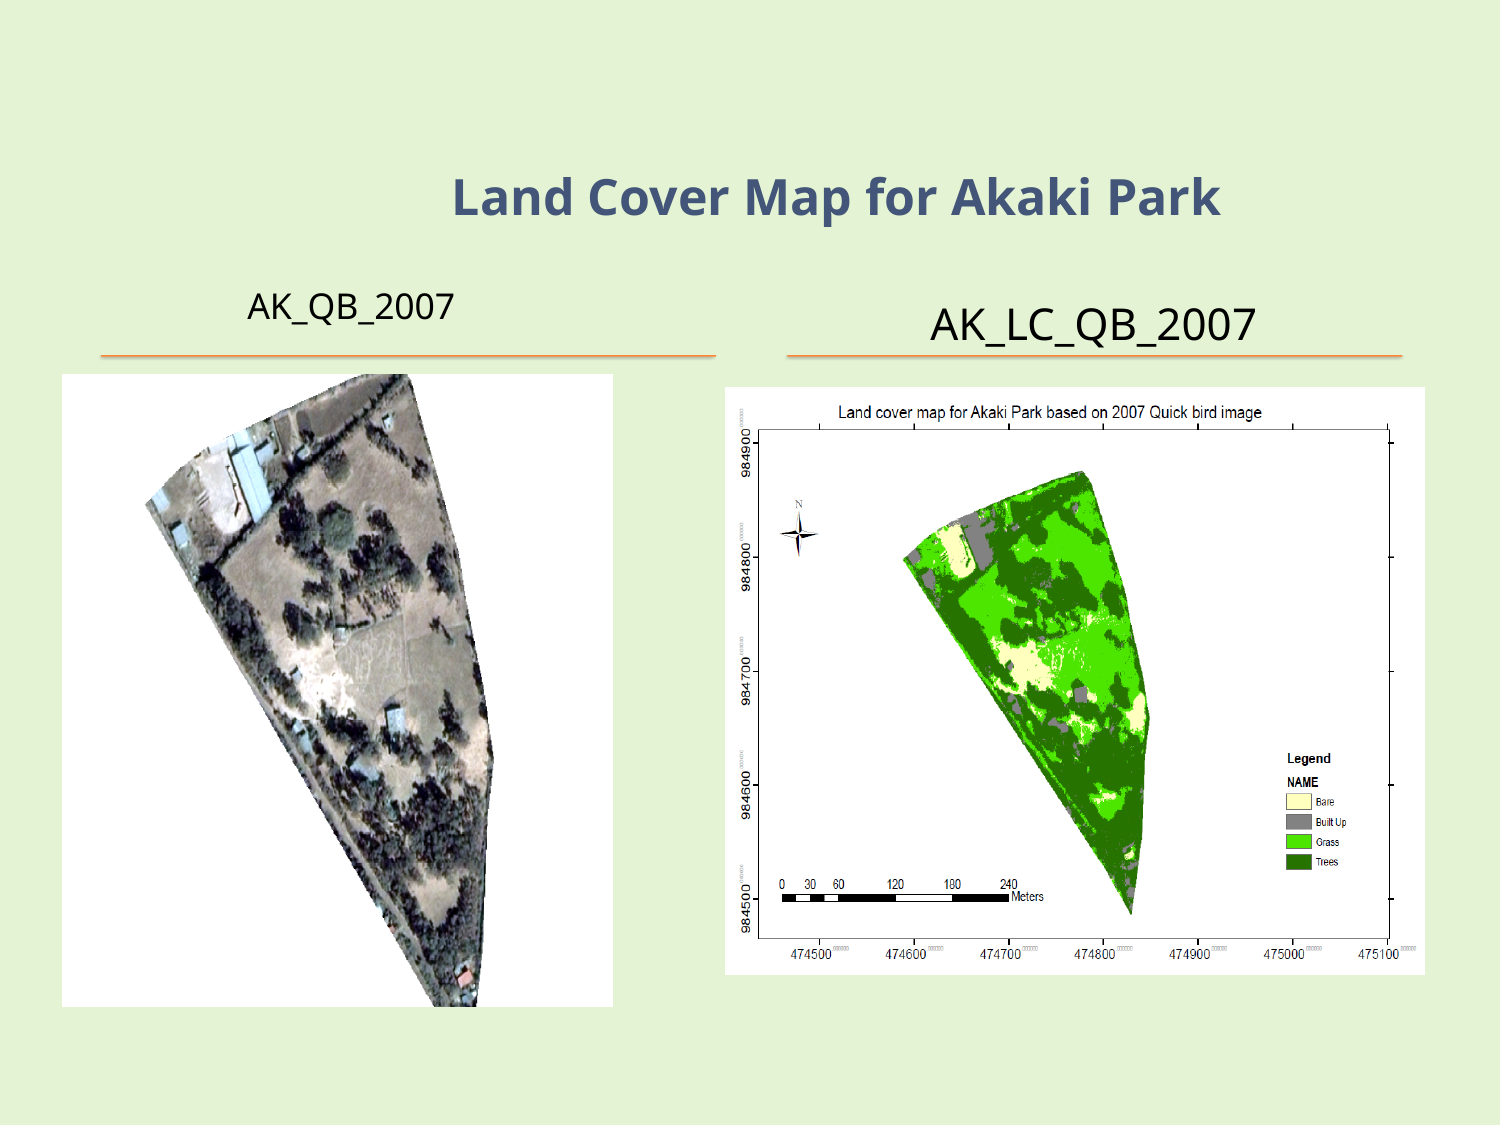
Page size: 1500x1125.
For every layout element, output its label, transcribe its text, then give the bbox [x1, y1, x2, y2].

list AK_LC_QB_2007 [761, 251, 1338, 357]
list AK_QB_2007 [150, 251, 475, 357]
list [62, 374, 613, 1007]
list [724, 387, 1426, 976]
title Land Cover Map for Akaki Park [387, 45, 1250, 233]
